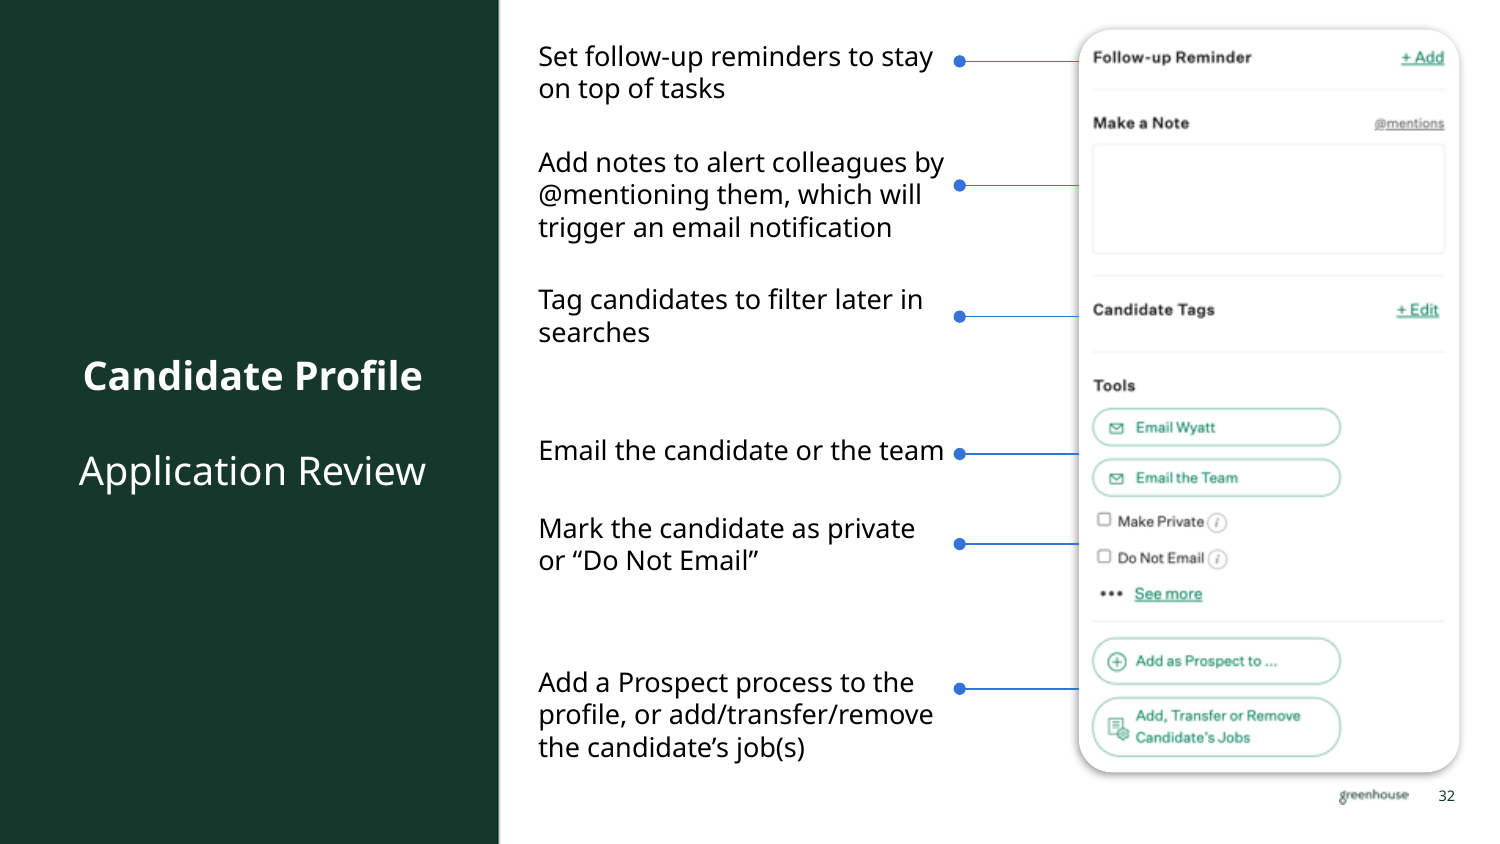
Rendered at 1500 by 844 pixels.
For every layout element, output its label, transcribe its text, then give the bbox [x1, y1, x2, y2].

text_box Tag candidates to filter later in searches [523, 268, 963, 362]
text_box Add notes to alert colleagues by @mentioning them, which will trigger an email notification [523, 129, 1004, 209]
text_box Add a Prospect process to the profile, or add/transfer/remove the candidate’s job(s) [523, 650, 963, 744]
text_box Candidate Profile Application Review [12, 228, 493, 616]
slide_number 32 [1417, 772, 1470, 833]
text_box Mark the candidate as private or “Do Not Email” [523, 496, 963, 567]
text_box Set follow-up reminders to stay on top of tasks [523, 23, 963, 129]
picture [0, 0, 1500, 844]
text_box Email the candidate or the team [523, 418, 963, 490]
